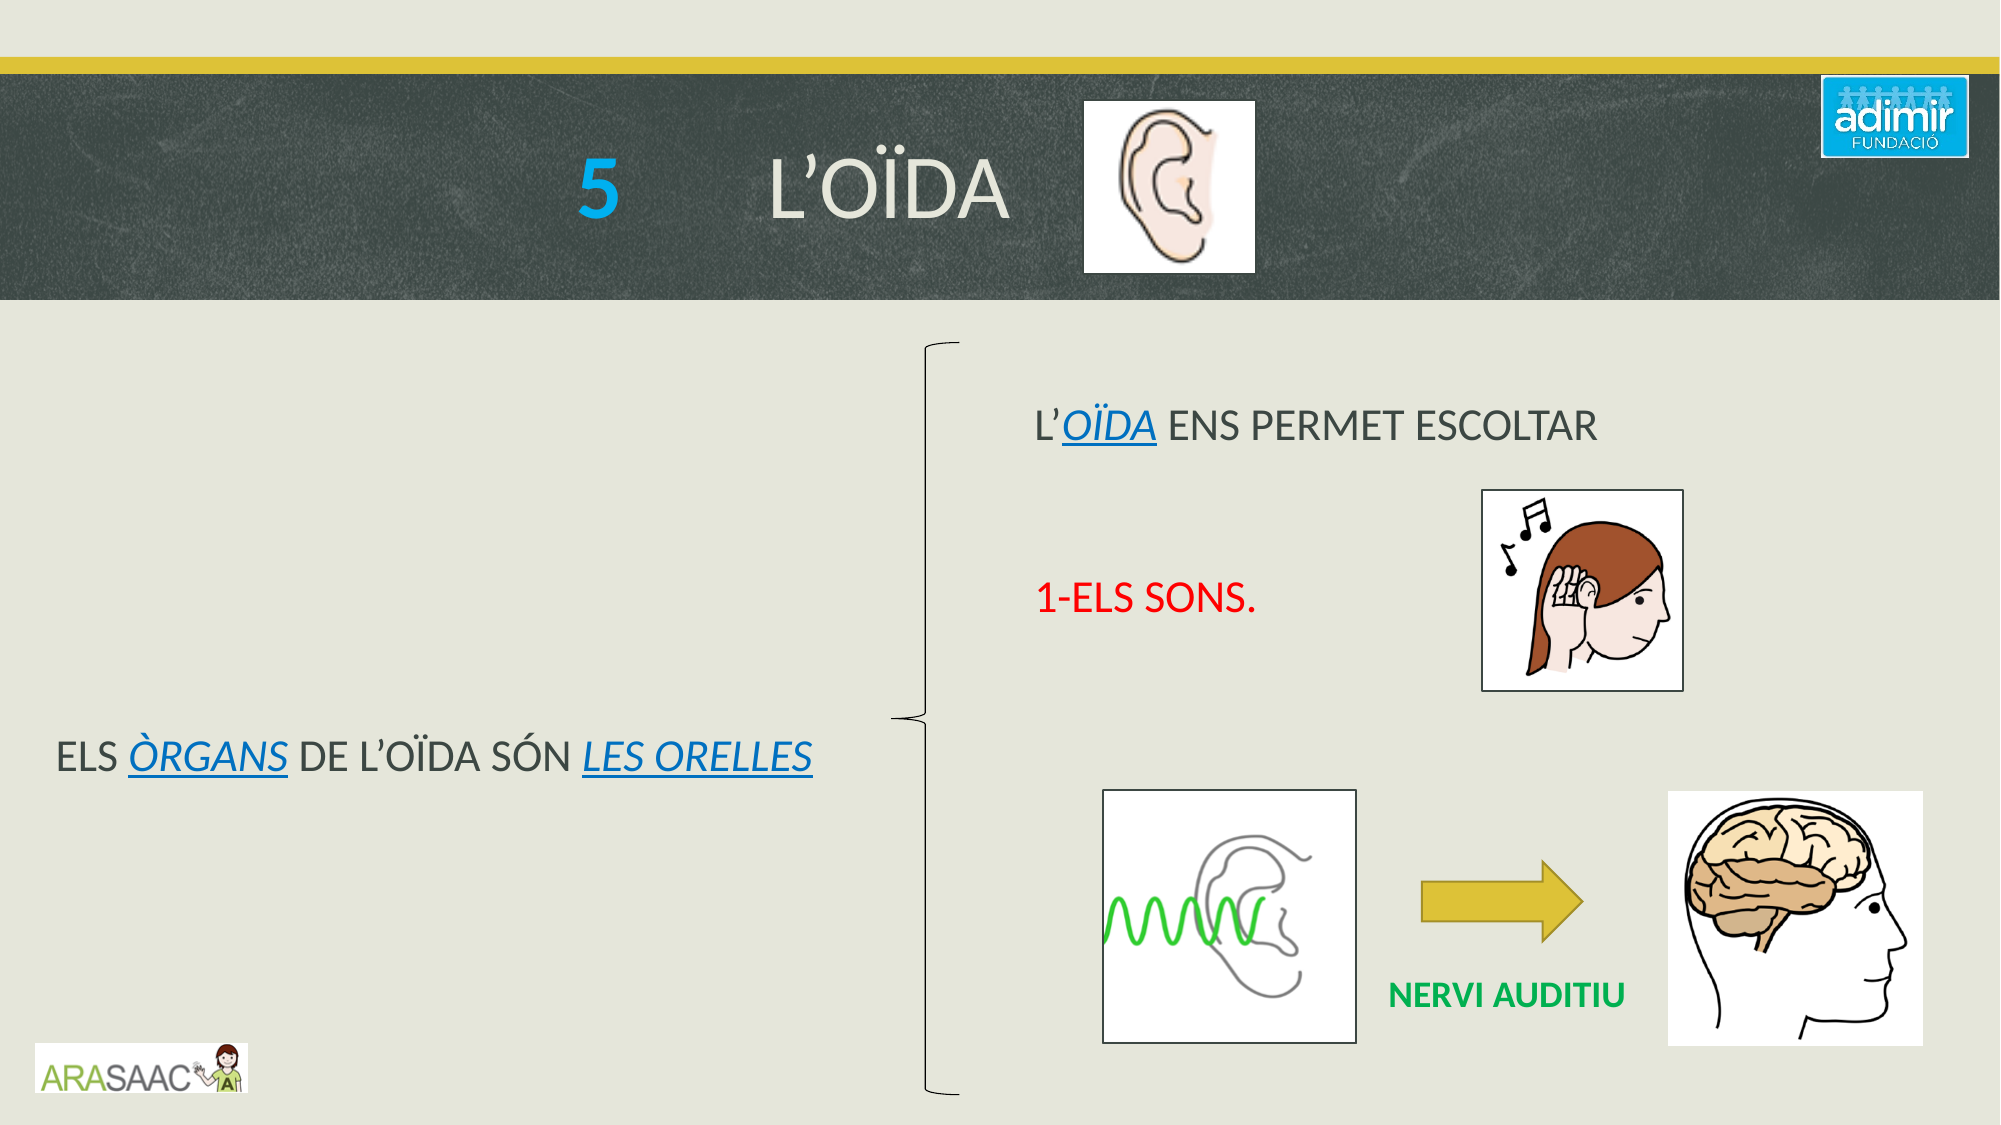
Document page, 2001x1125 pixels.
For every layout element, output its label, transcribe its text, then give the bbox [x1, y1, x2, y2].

picture [1668, 791, 1923, 1046]
text_box NERVI AUDITIU [1373, 962, 1651, 1023]
picture [1083, 101, 1256, 273]
picture [35, 1043, 248, 1093]
list L’OÏDA ENS PERMET ESCOLTAR 1-ELS SONS. [1019, 386, 1863, 1122]
picture [1102, 789, 1357, 1044]
picture [1482, 490, 1682, 690]
text_box 5 L’OÏDA [0, 75, 1588, 299]
picture [0, 74, 2000, 300]
text_box ELS ÒRGANS DE L’OÏDA SÓN LES ORELLES [40, 718, 828, 789]
text_box [891, 341, 960, 1096]
text_box [1420, 859, 1584, 944]
